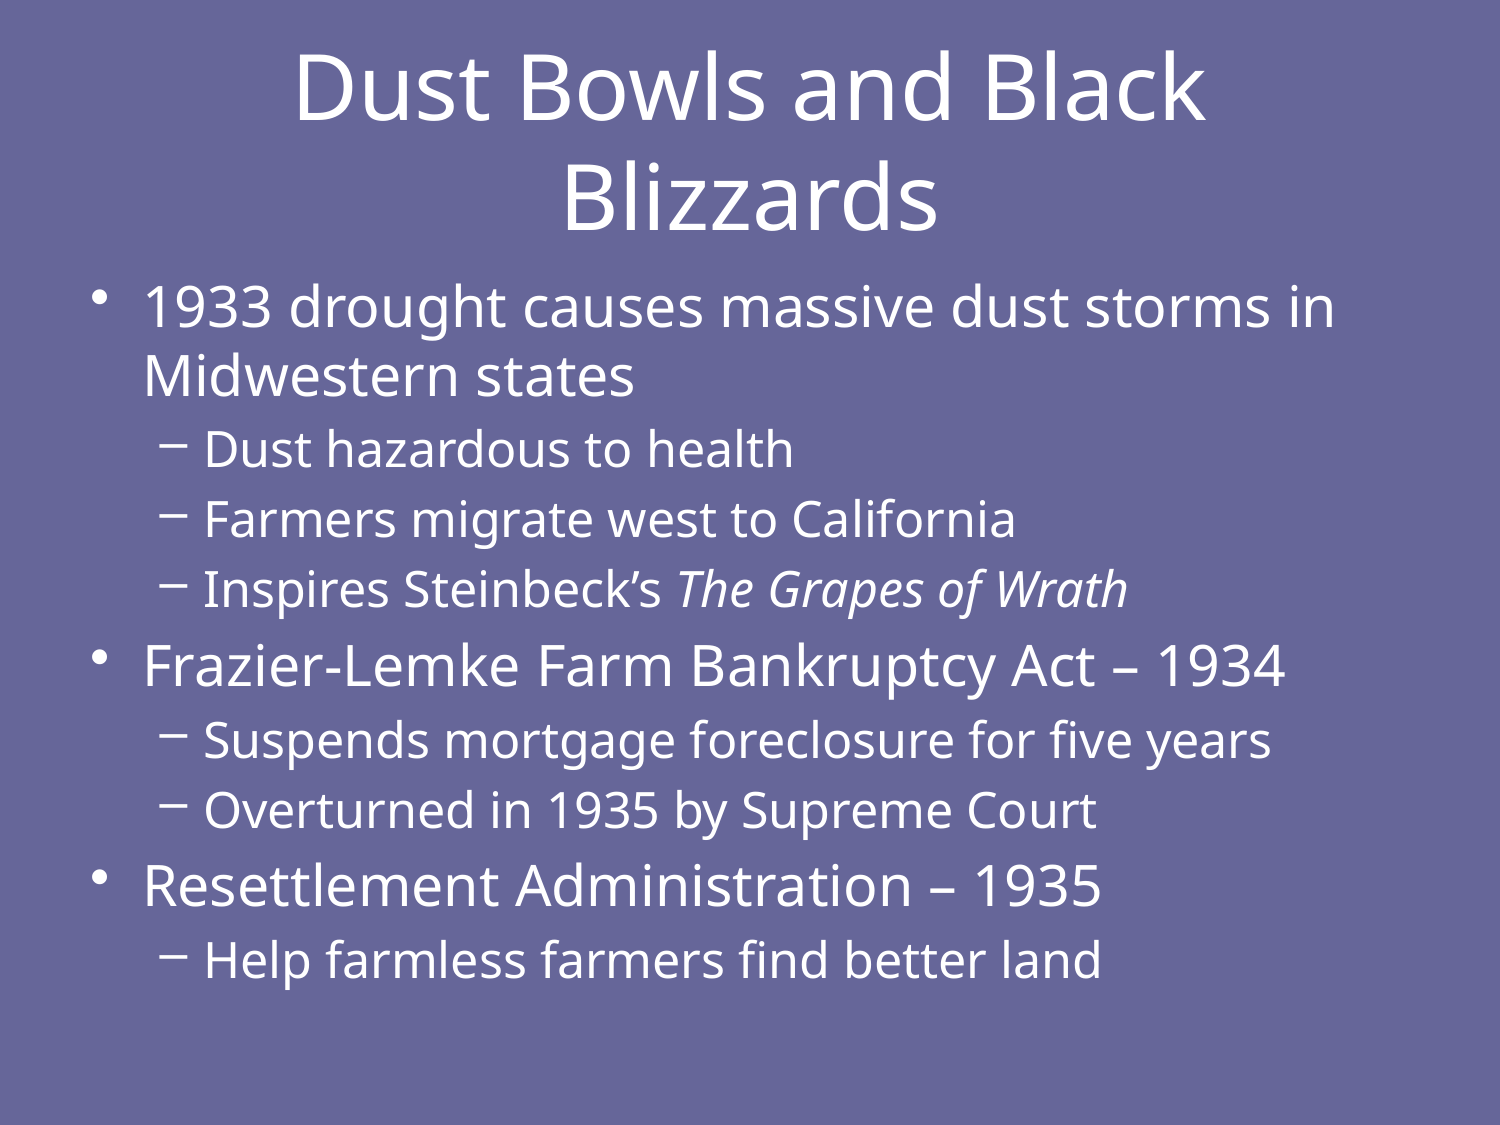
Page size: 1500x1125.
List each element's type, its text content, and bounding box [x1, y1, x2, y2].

list 1933 drought causes massive dust storms in Midwestern states Dust hazardous to health Farmers migrate west to California Inspires Steinbeck’s The Grapes of Wrath Frazier-Lemke Farm Bankruptcy Act – 1934 Suspends mortgage foreclosure for five years Overturned in 1935 by Supreme Court Resettlement Administration – 1935 Help farmless farmers find better land [75, 262, 1425, 1005]
title Dust Bowls and Black Blizzards [75, 45, 1425, 233]
